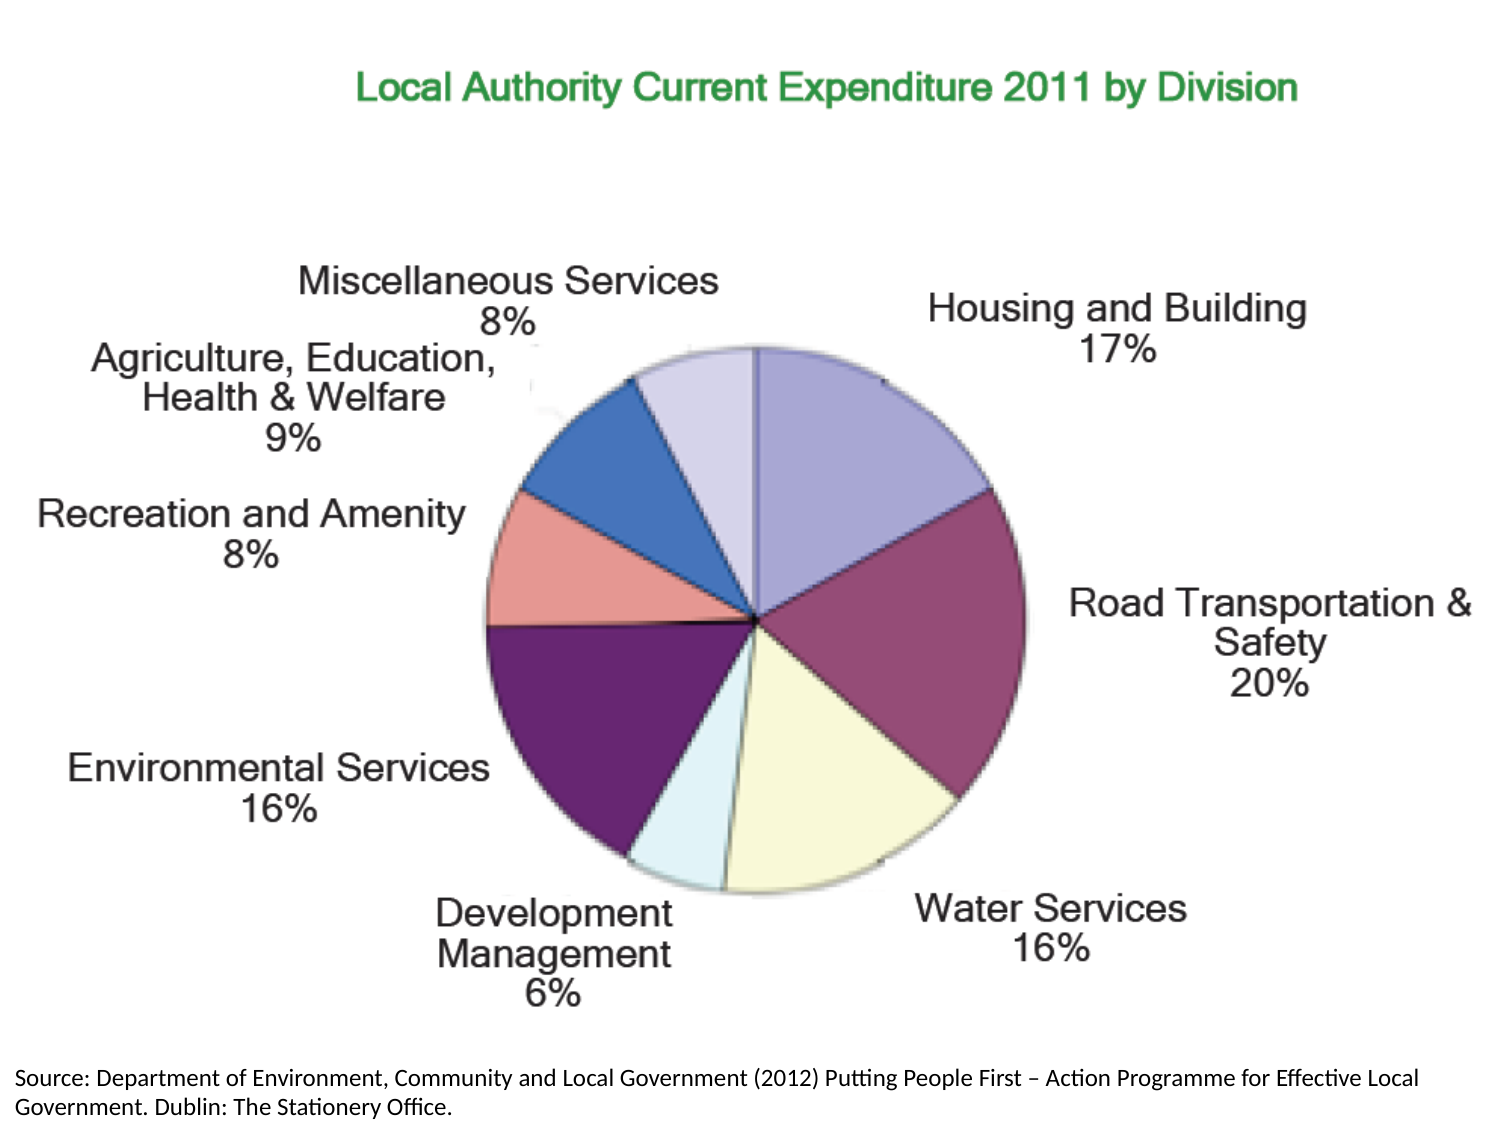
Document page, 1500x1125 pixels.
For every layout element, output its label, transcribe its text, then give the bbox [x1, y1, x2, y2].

picture [0, 60, 1500, 1031]
text_box Source: Department of Environment, Community and Local Government (2012) Putting People First – Action Programme for Effective Local Government. Dublin: The Stationery Office. [0, 1053, 1471, 1125]
